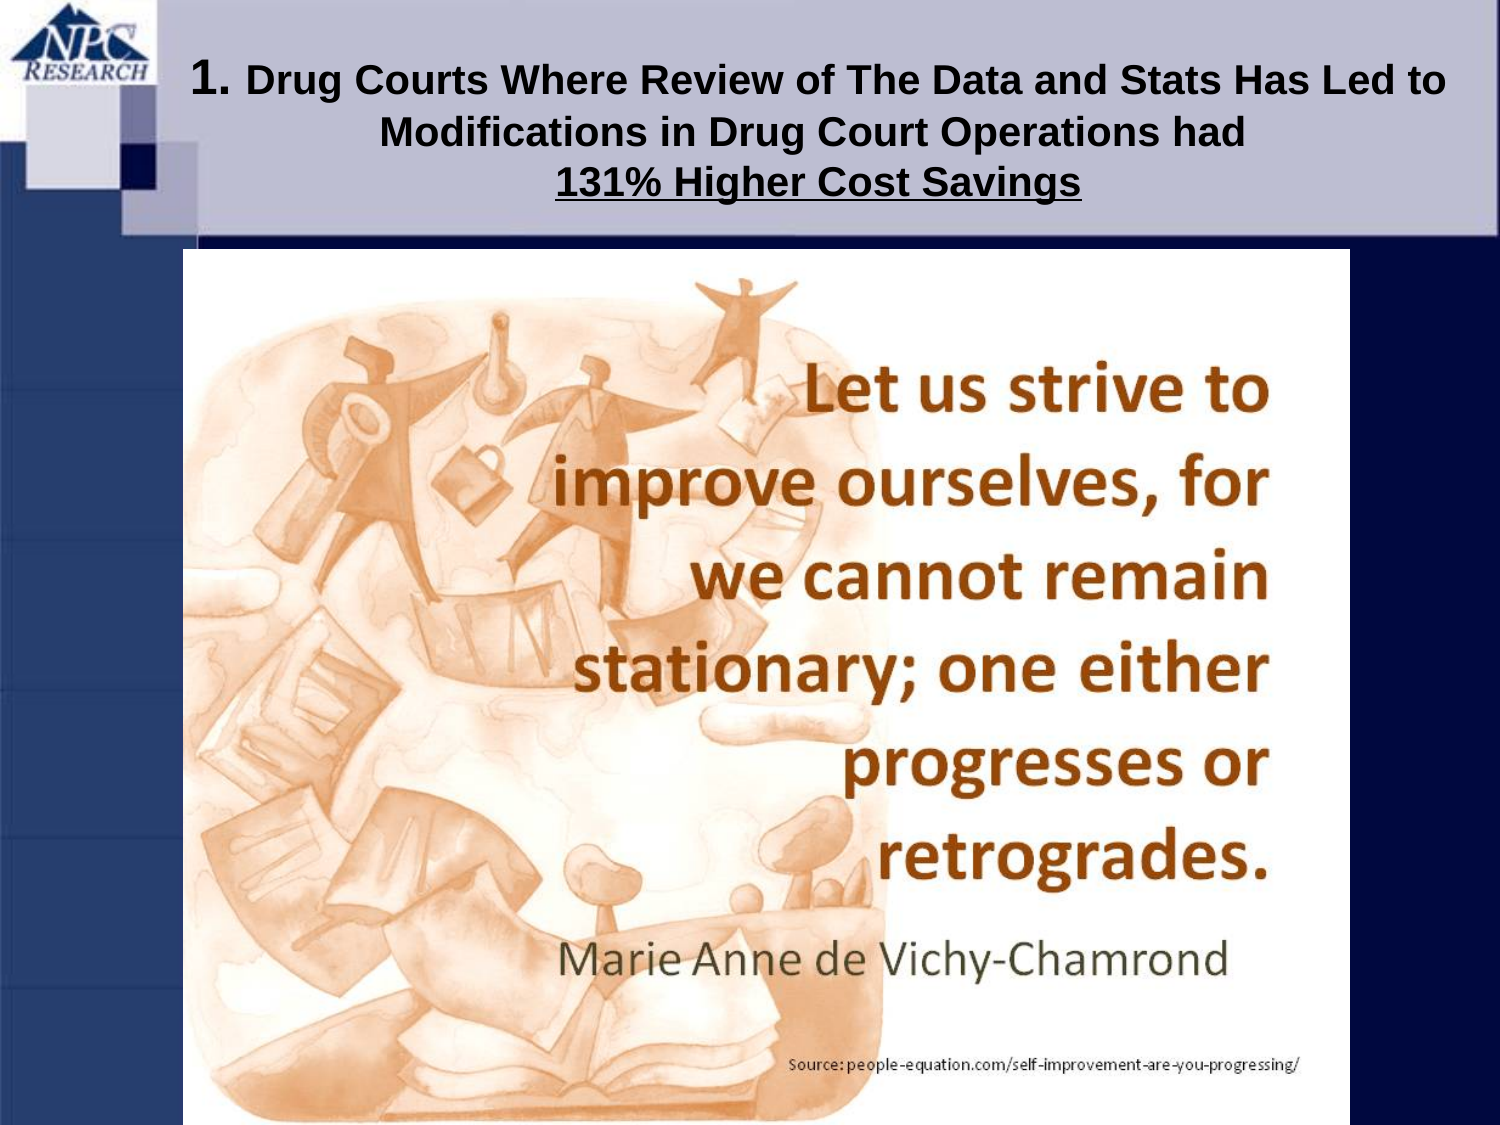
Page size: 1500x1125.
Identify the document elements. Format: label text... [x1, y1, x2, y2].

picture [0, 0, 1500, 1125]
text_box 1. Drug Courts Where Review of The Data and Stats Has Led to Modifications in Drug Court Operations had 131% Higher Cost Savings [174, 37, 1463, 213]
